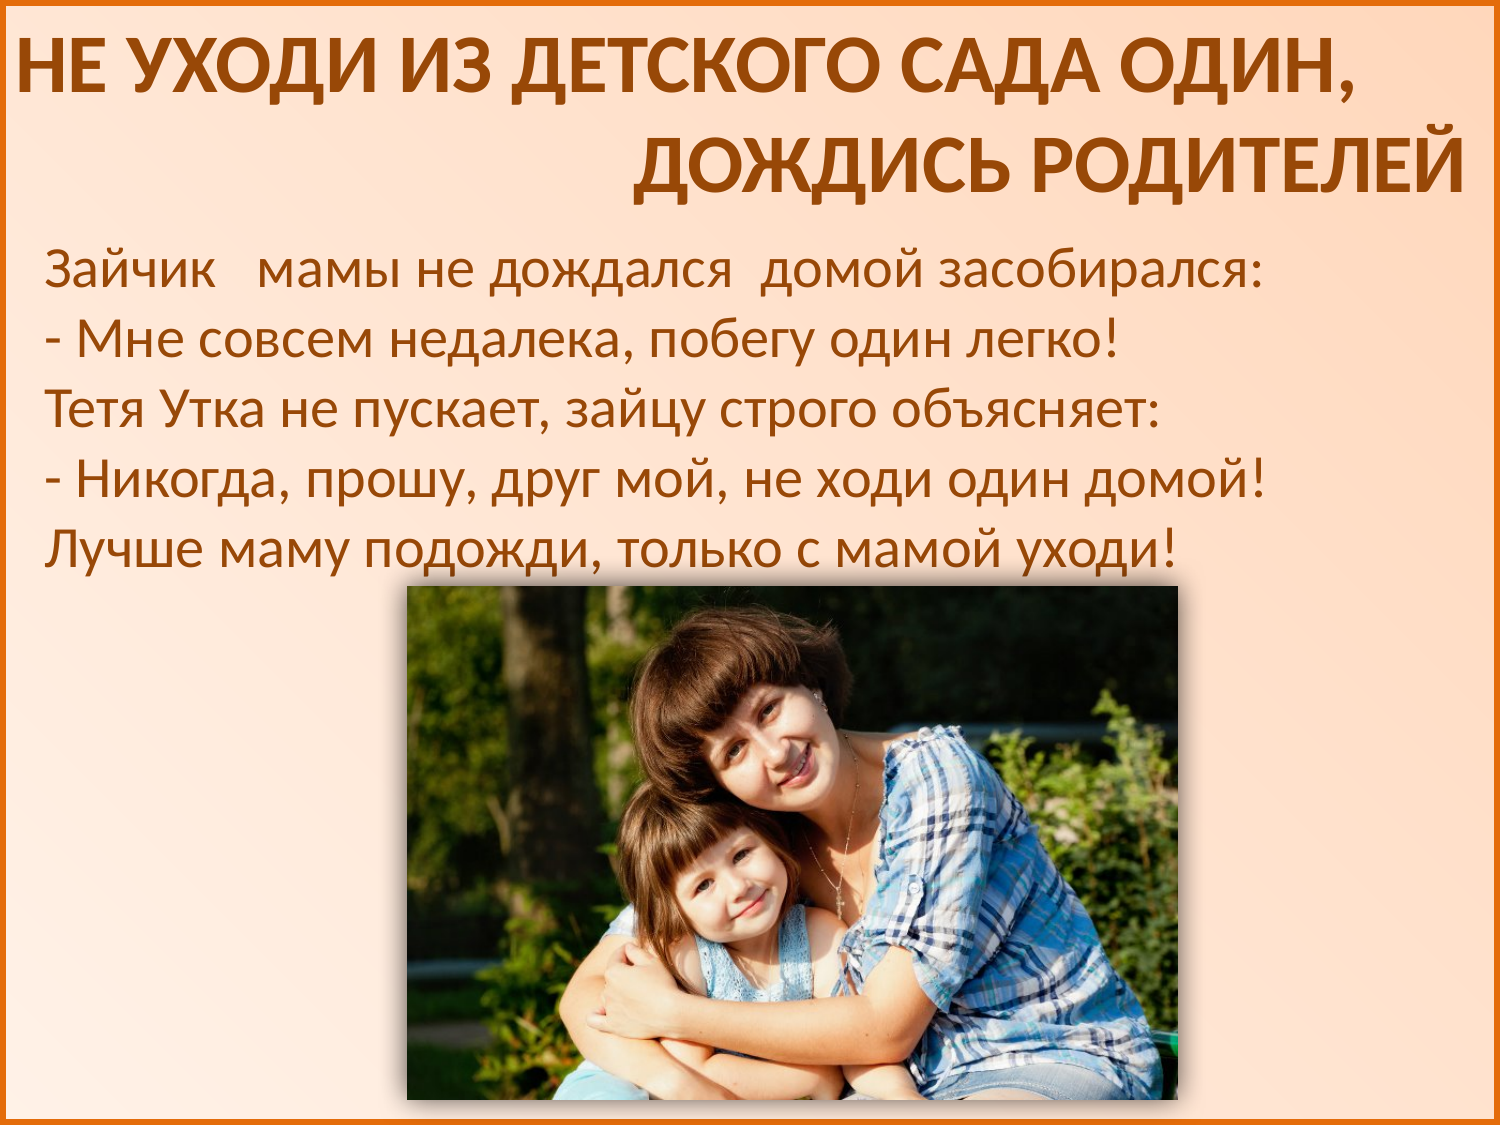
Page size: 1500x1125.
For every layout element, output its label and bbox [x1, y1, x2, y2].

text_box [0, 0, 1500, 1125]
